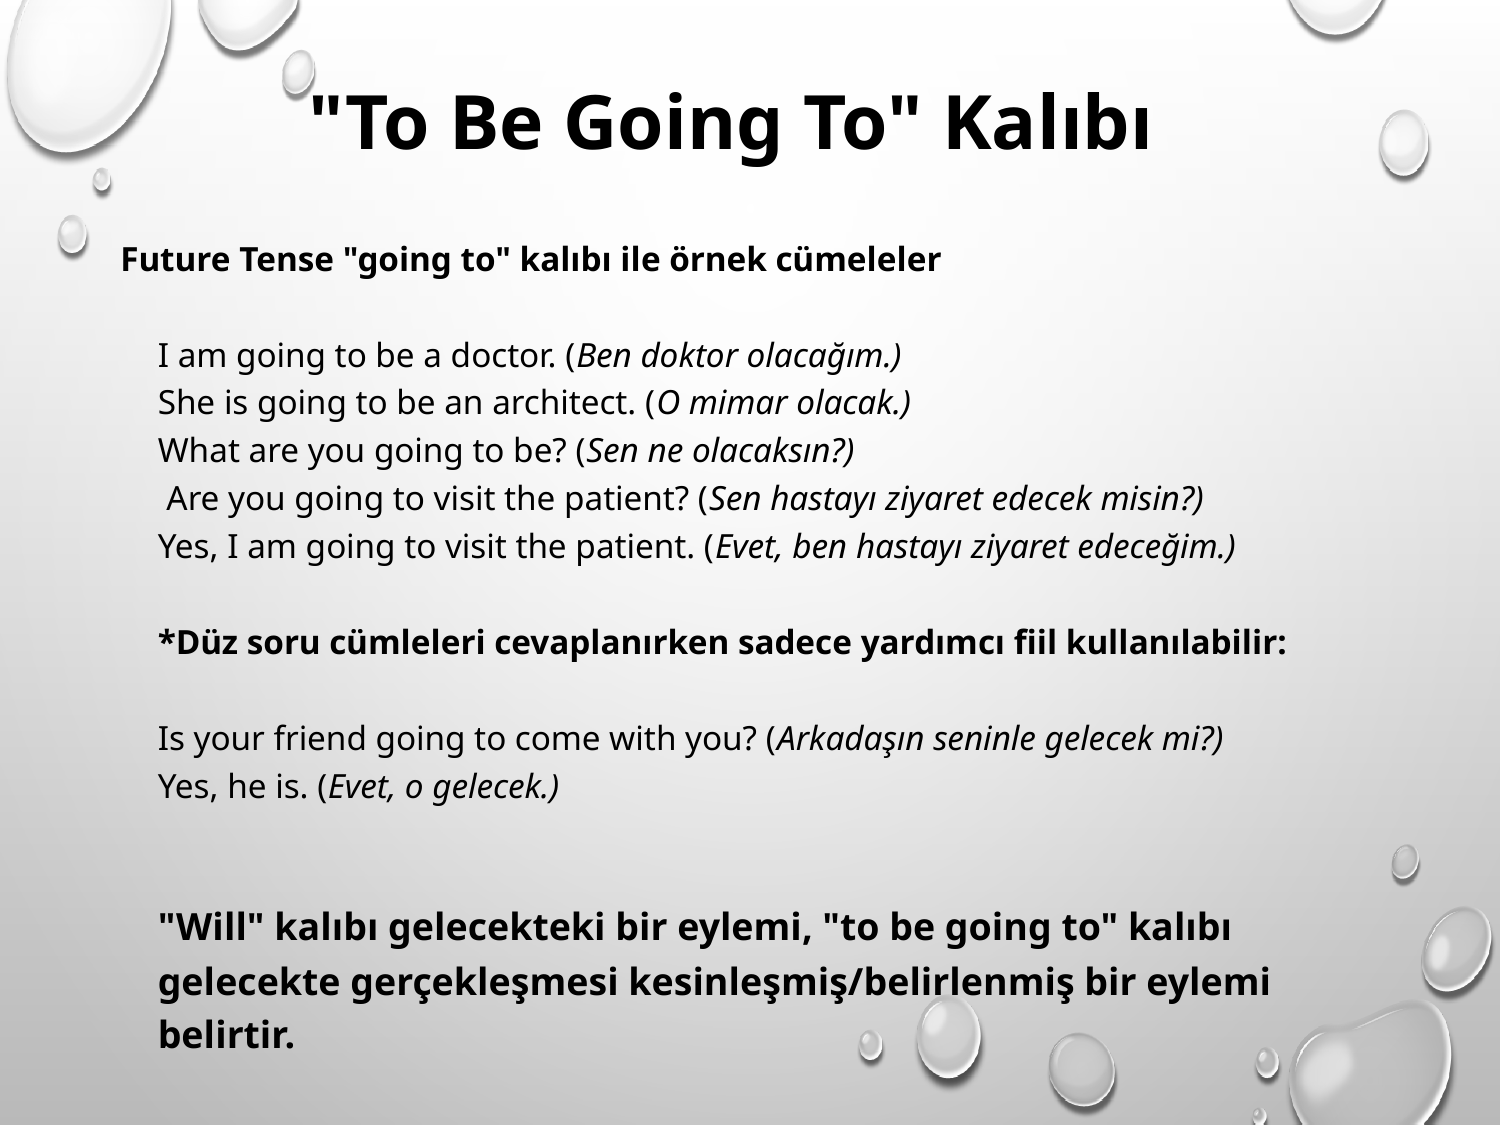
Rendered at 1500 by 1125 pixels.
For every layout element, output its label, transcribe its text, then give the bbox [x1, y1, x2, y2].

picture [0, 0, 1500, 1125]
list Future Tense "going to" kalıbı ile örnek cümeleler I am going to be a doctor. (Ben doktor olacağım.) She is going to be an architect. (O mimar olacak.) What are you going to be? (Sen ne olacaksın?) Are you going to visit the patient? (Sen hastayı ziyaret edecek misin?) Yes, I am going to visit the patient. (Evet, ben hastayı ziyaret edeceğim.) *Düz soru cümleleri cevaplanırken sadece yardımcı fiil kullanılabilir: Is your friend going to come with you? (Arkadaşın seninle gelecek mi?) Yes, he is. (Evet, o gelecek.) "Will" kalıbı gelecekteki bir eylemi, "to be going to" kalıbı gelecekte gerçekleşmesi kesinleşmiş/belirlenmiş bir eylemi belirtir. [105, 222, 1383, 997]
title "To Be Going To" Kalıbı [93, 58, 1369, 192]
